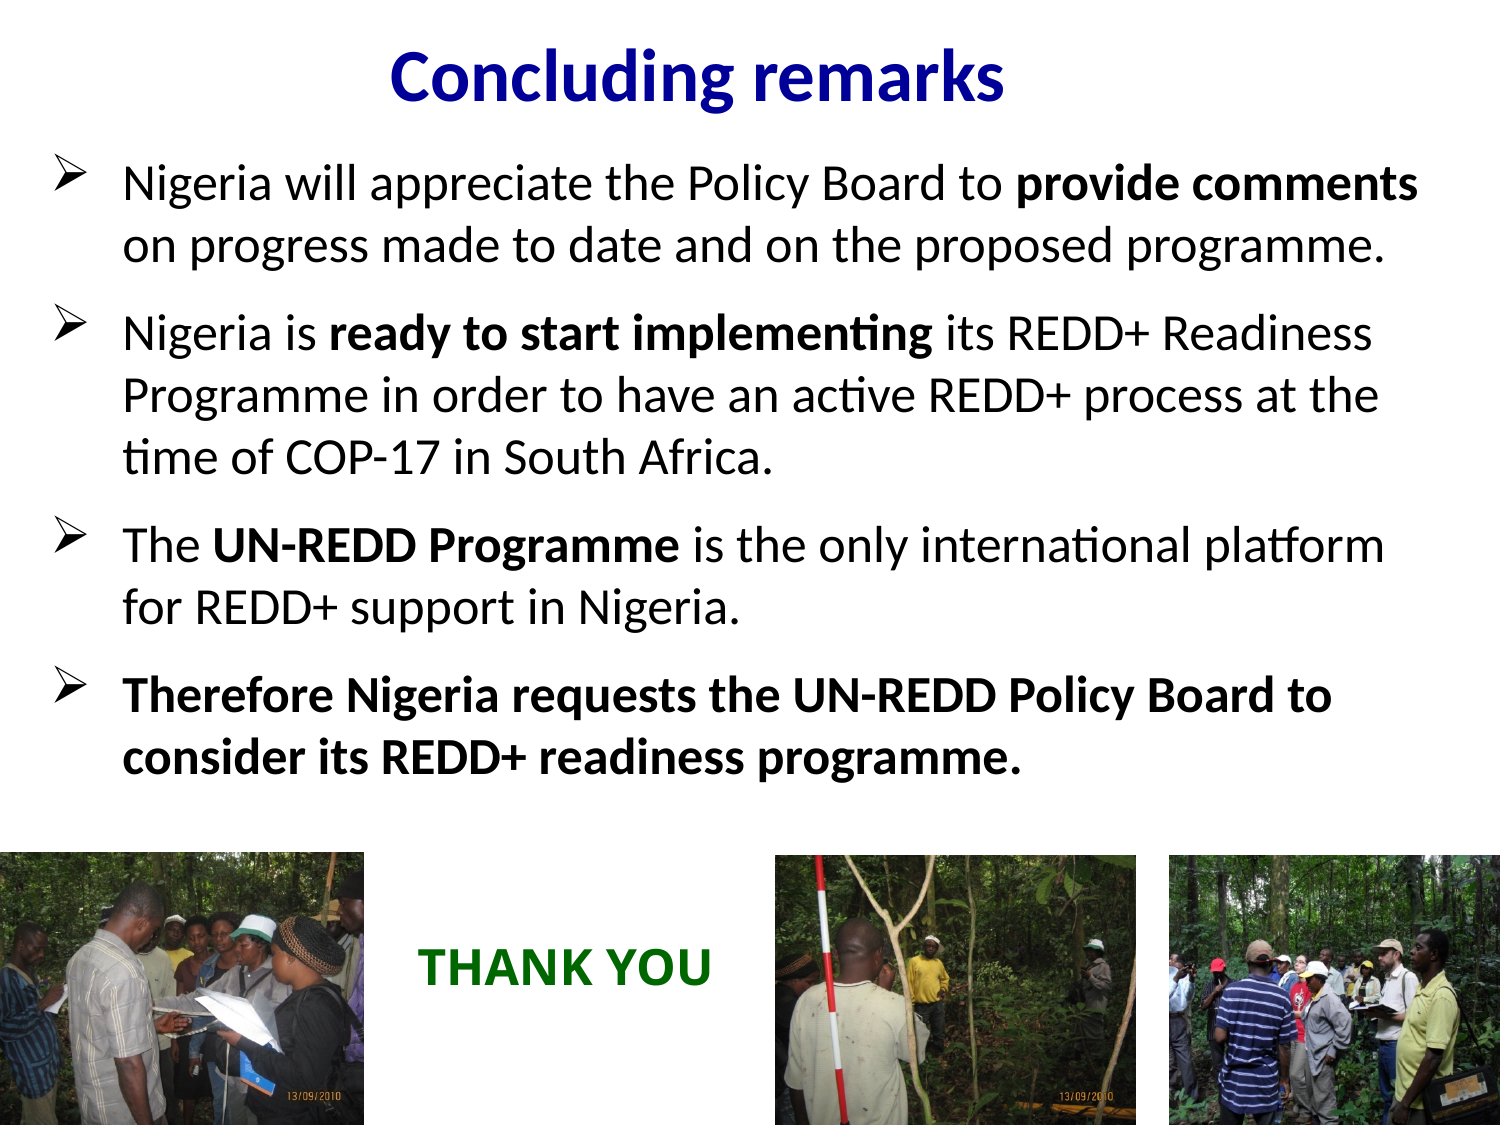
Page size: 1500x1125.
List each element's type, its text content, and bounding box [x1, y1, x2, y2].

picture [1169, 855, 1500, 1125]
picture [775, 855, 1136, 1125]
title Concluding remarks [23, 11, 1374, 131]
picture [0, 852, 364, 1125]
list Nigeria will appreciate the Policy Board to provide comments on progress made to date and on the proposed programme. Nigeria is ready to start implementing its REDD+ Readiness Programme in order to have an active REDD+ process at the time of COP-17 in South Africa. The UN-REDD Programme is the only international platform for REDD+ support in Nigeria. Therefore Nigeria requests the UN-REDD Policy Board to consider its REDD+ readiness programme. THANK YOU [35, 140, 1454, 1032]
